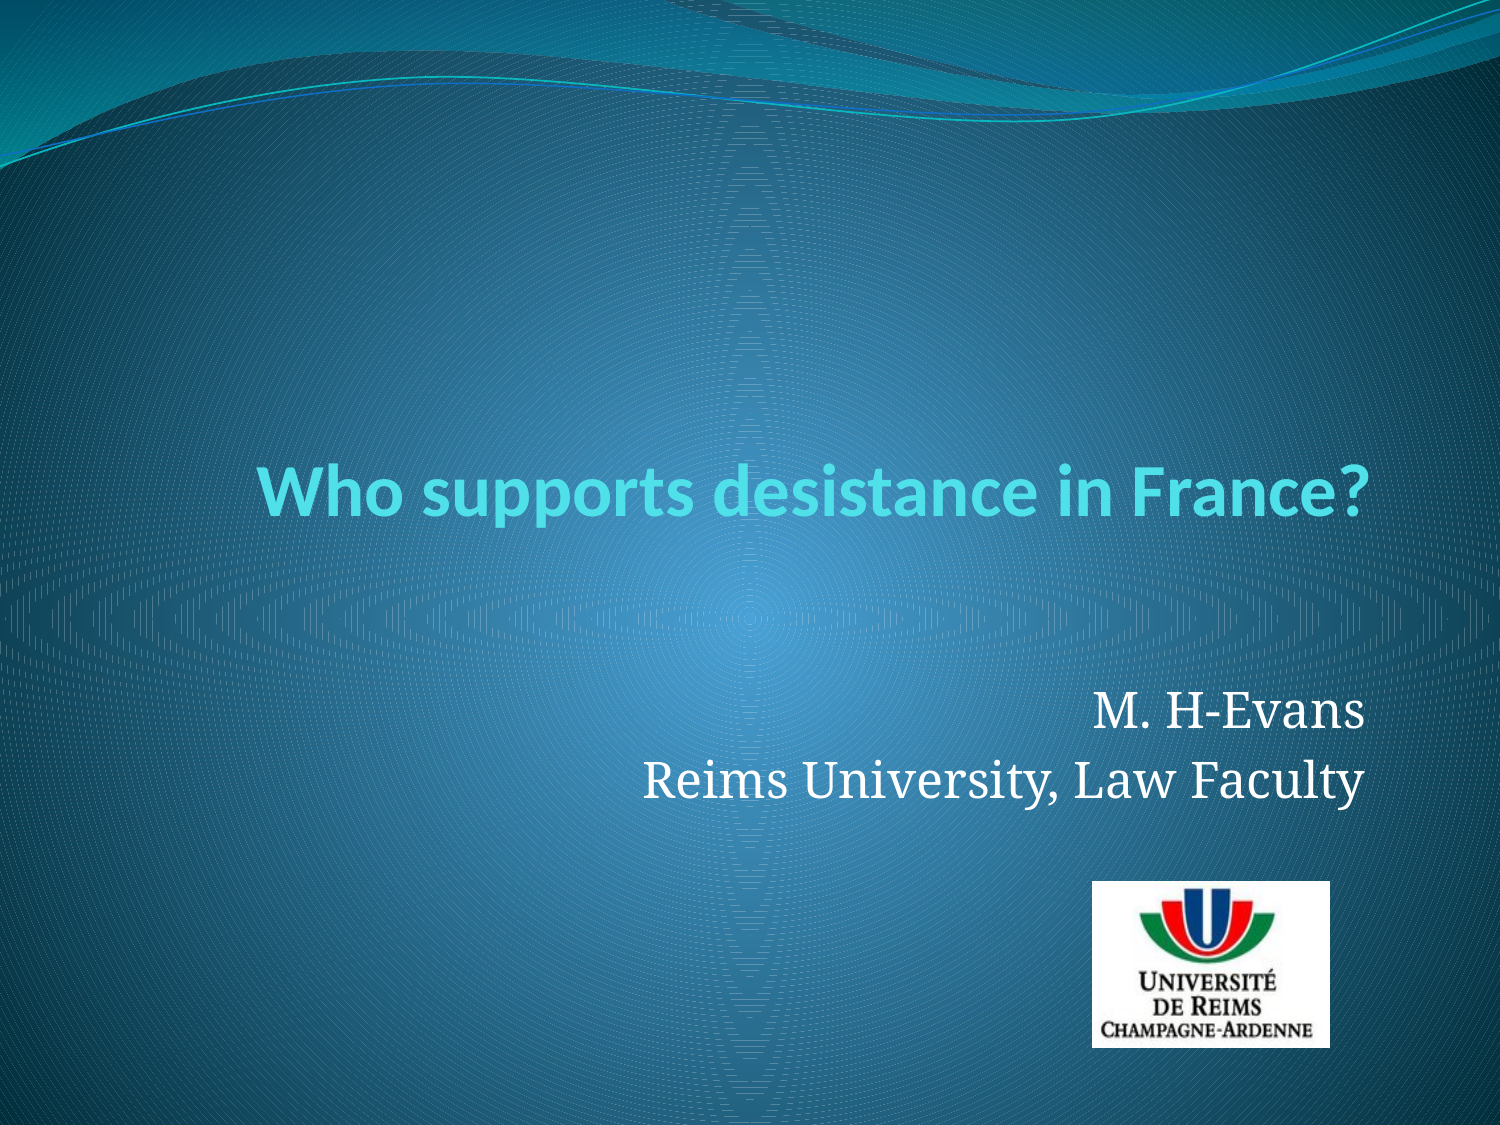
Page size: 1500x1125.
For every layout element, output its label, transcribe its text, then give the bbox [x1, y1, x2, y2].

picture [1092, 881, 1331, 1049]
subtitle M. H-Evans Reims University, Law Faculty [87, 529, 1376, 818]
title Who supports desistance in France? [88, 231, 1377, 532]
